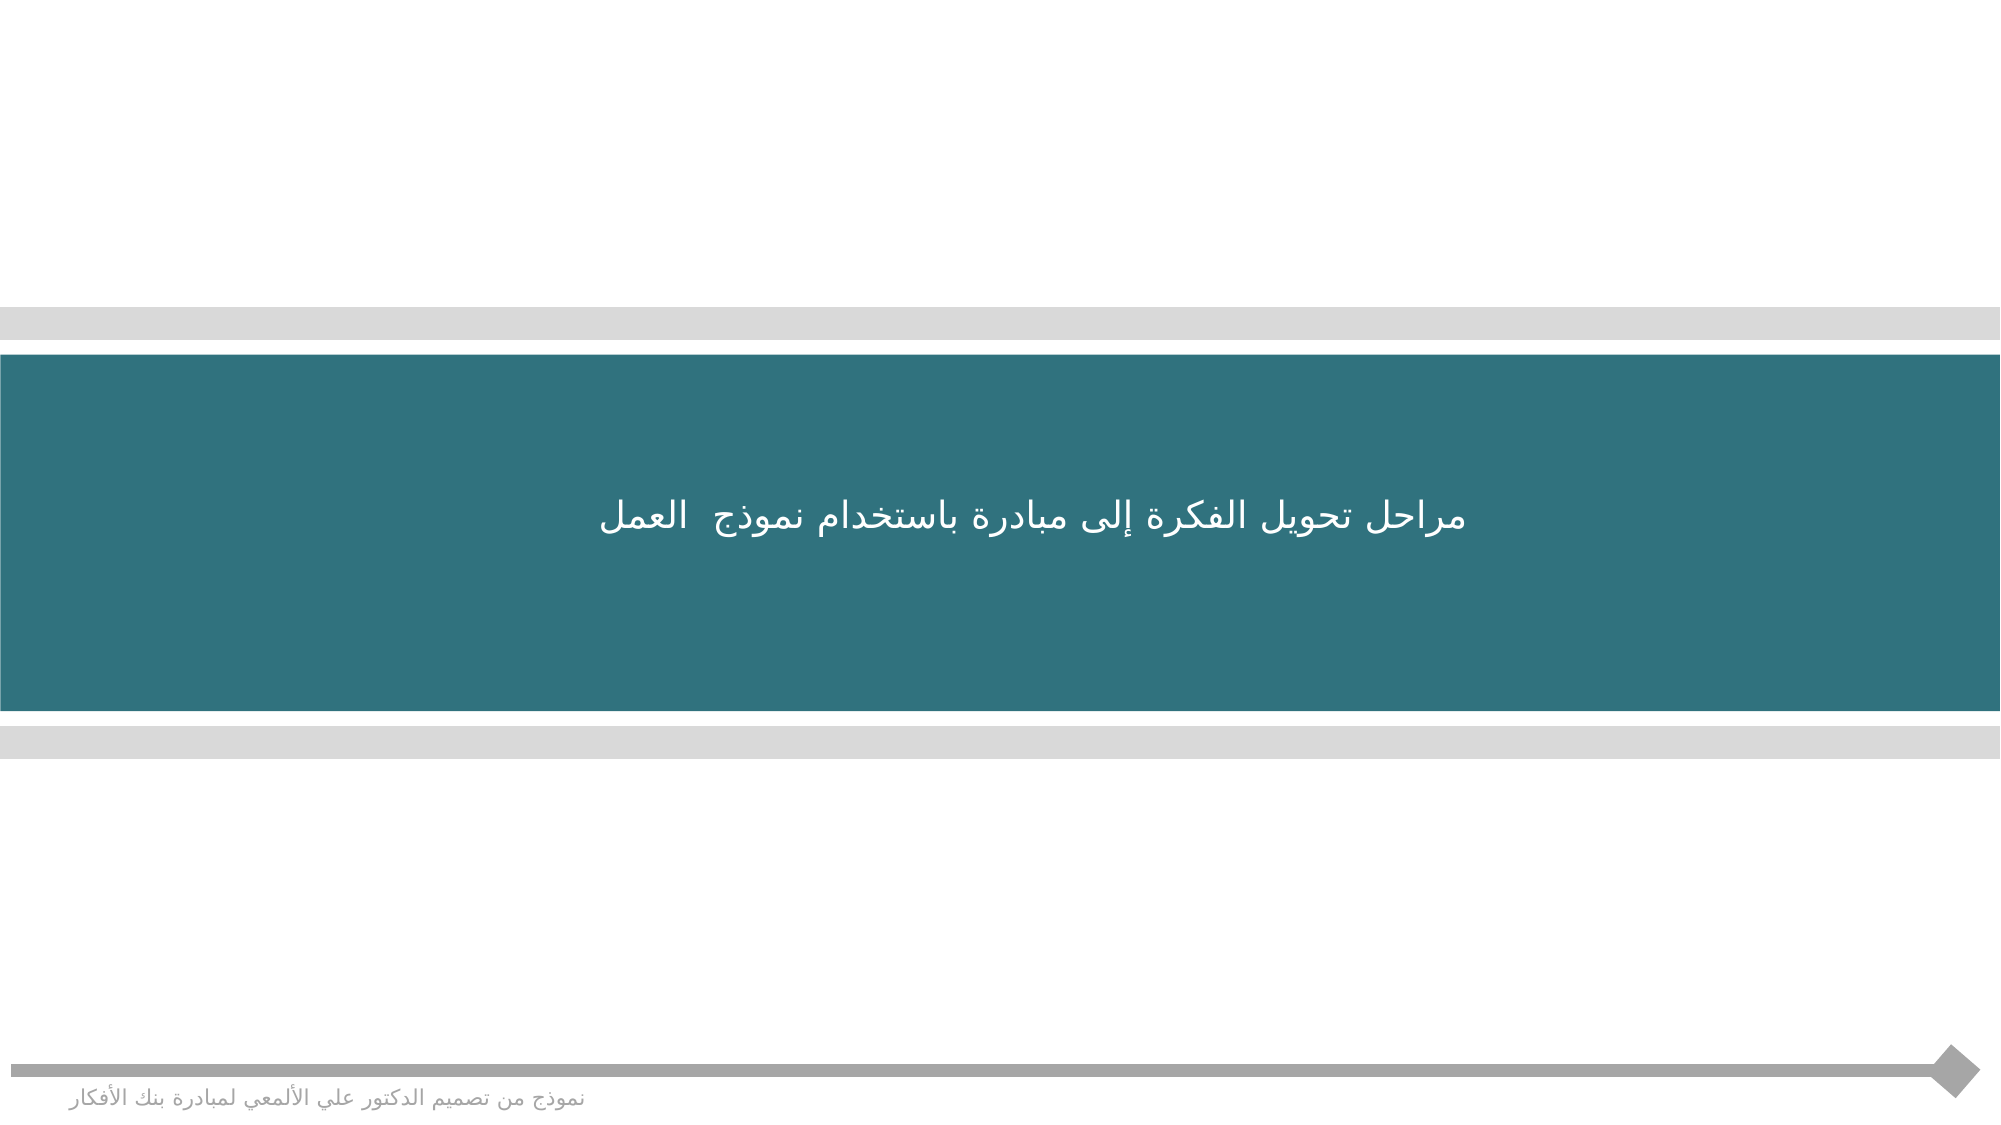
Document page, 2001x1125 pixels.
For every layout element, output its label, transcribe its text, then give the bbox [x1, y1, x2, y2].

text_box [0, 354, 2000, 712]
text_box [0, 726, 2000, 759]
text_box [0, 307, 2000, 340]
title مراحل تحويل الفكرة إلى مبادرة باستخدام نموذج العمل [353, 460, 1714, 549]
